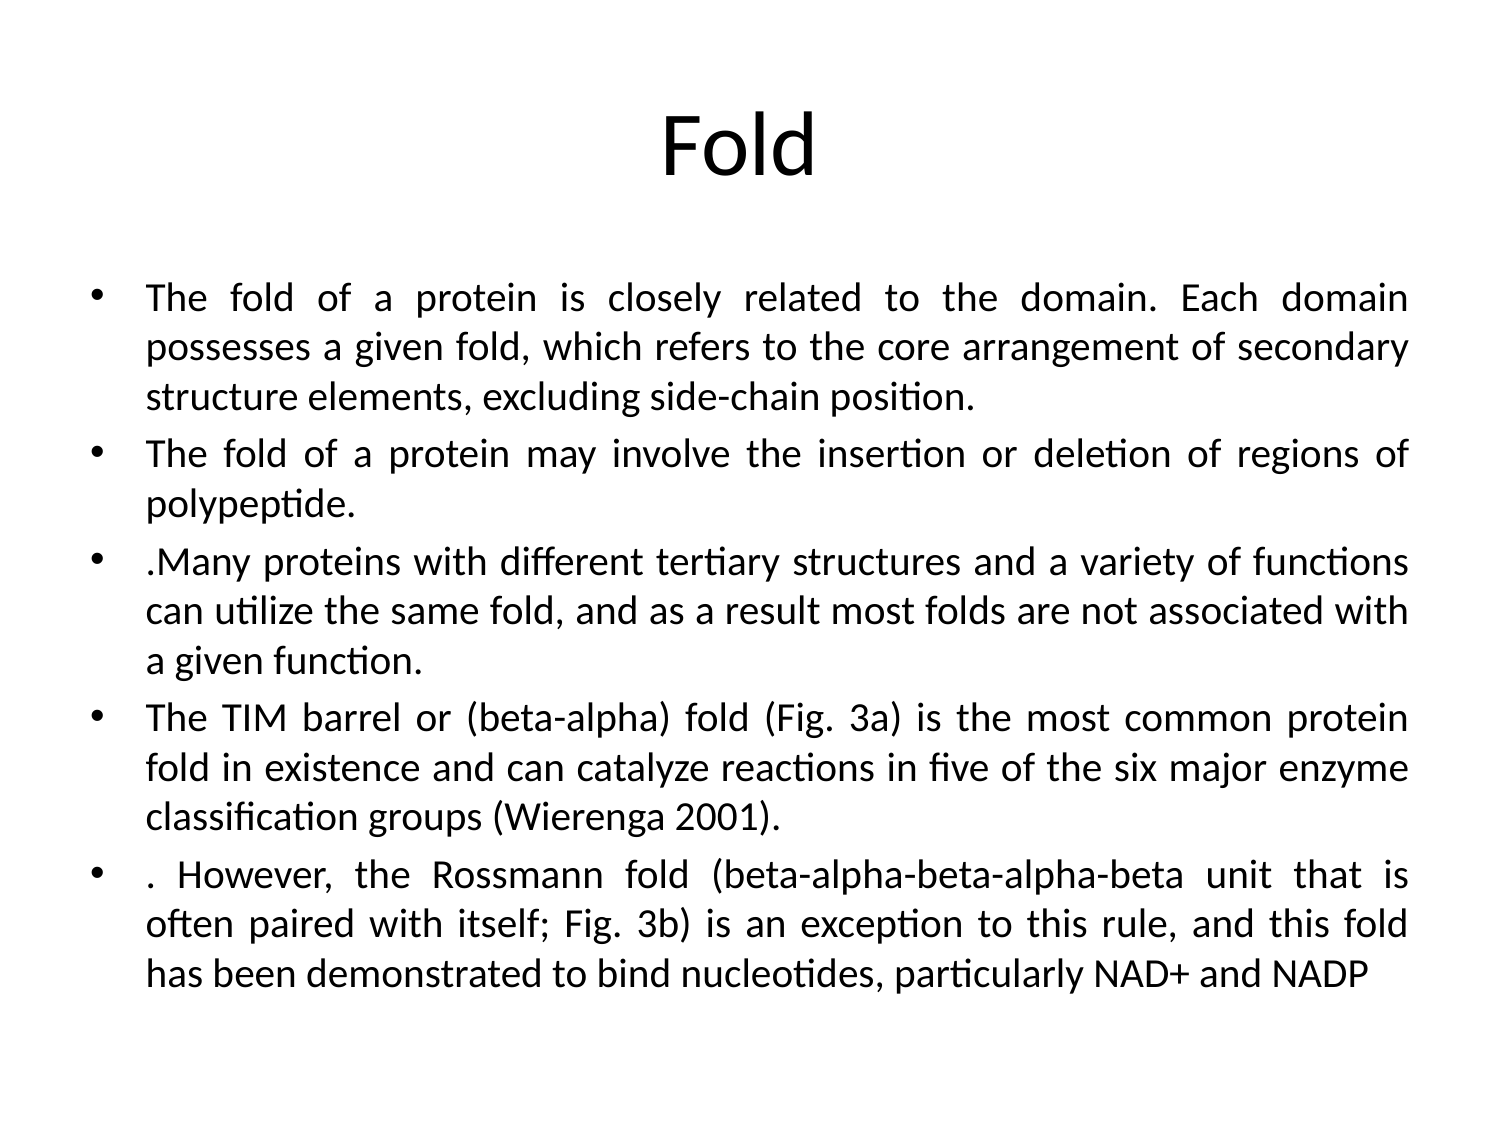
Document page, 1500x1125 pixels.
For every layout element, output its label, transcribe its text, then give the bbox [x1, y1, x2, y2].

list The fold of a protein is closely related to the domain. Each domain possesses a given fold, which refers to the core arrangement of secondary structure elements, excluding side-chain position. The fold of a protein may involve the insertion or deletion of regions of polypeptide. .Many proteins with different tertiary structures and a variety of functions can utilize the same fold, and as a result most folds are not associated with a given function. The TIM barrel or (beta-alpha) fold (Fig. 3a) is the most common protein fold in existence and can catalyze reactions in ﬁve of the six major enzyme classiﬁcation groups (Wierenga 2001). . However, the Rossmann fold (beta-alpha-beta-alpha-beta unit that is often paired with itself; Fig. 3b) is an exception to this rule, and this fold has been demonstrated to bind nucleotides, particularly NAD+ and NADP [75, 262, 1425, 1005]
title Fold [75, 45, 1425, 233]
